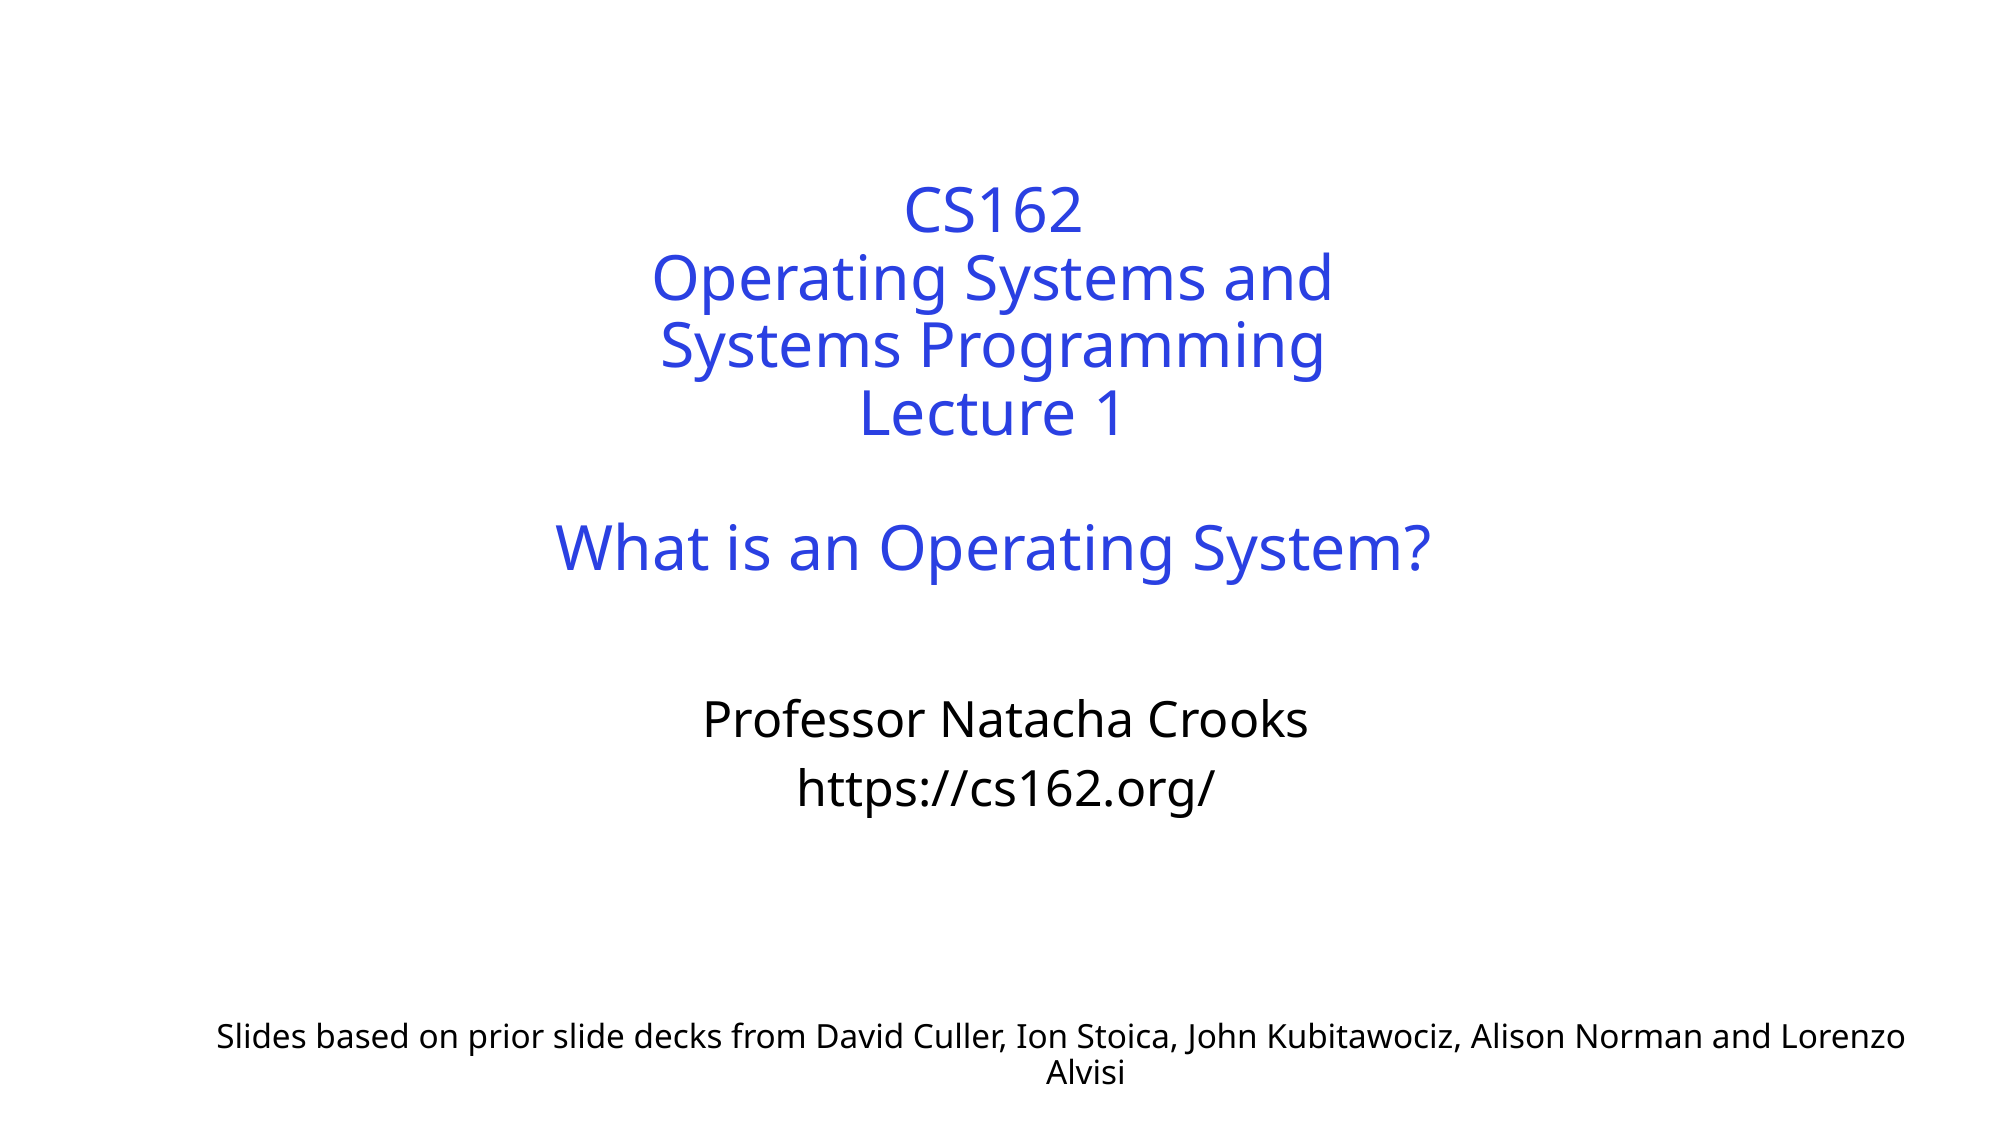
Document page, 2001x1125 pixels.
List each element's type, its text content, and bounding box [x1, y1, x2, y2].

subtitle Professor Natacha Crooks https://cs162.org/ [350, 687, 1663, 925]
text_box Slides based on prior slide decks from David Culler, Ion Stoica, John Kubitawociz, Alison Norman and Lorenzo Alvisi [187, 1012, 1938, 1100]
title CS162 Operating Systems and Systems Programming Lecture 1 What is an Operating System? [350, 212, 1638, 550]
